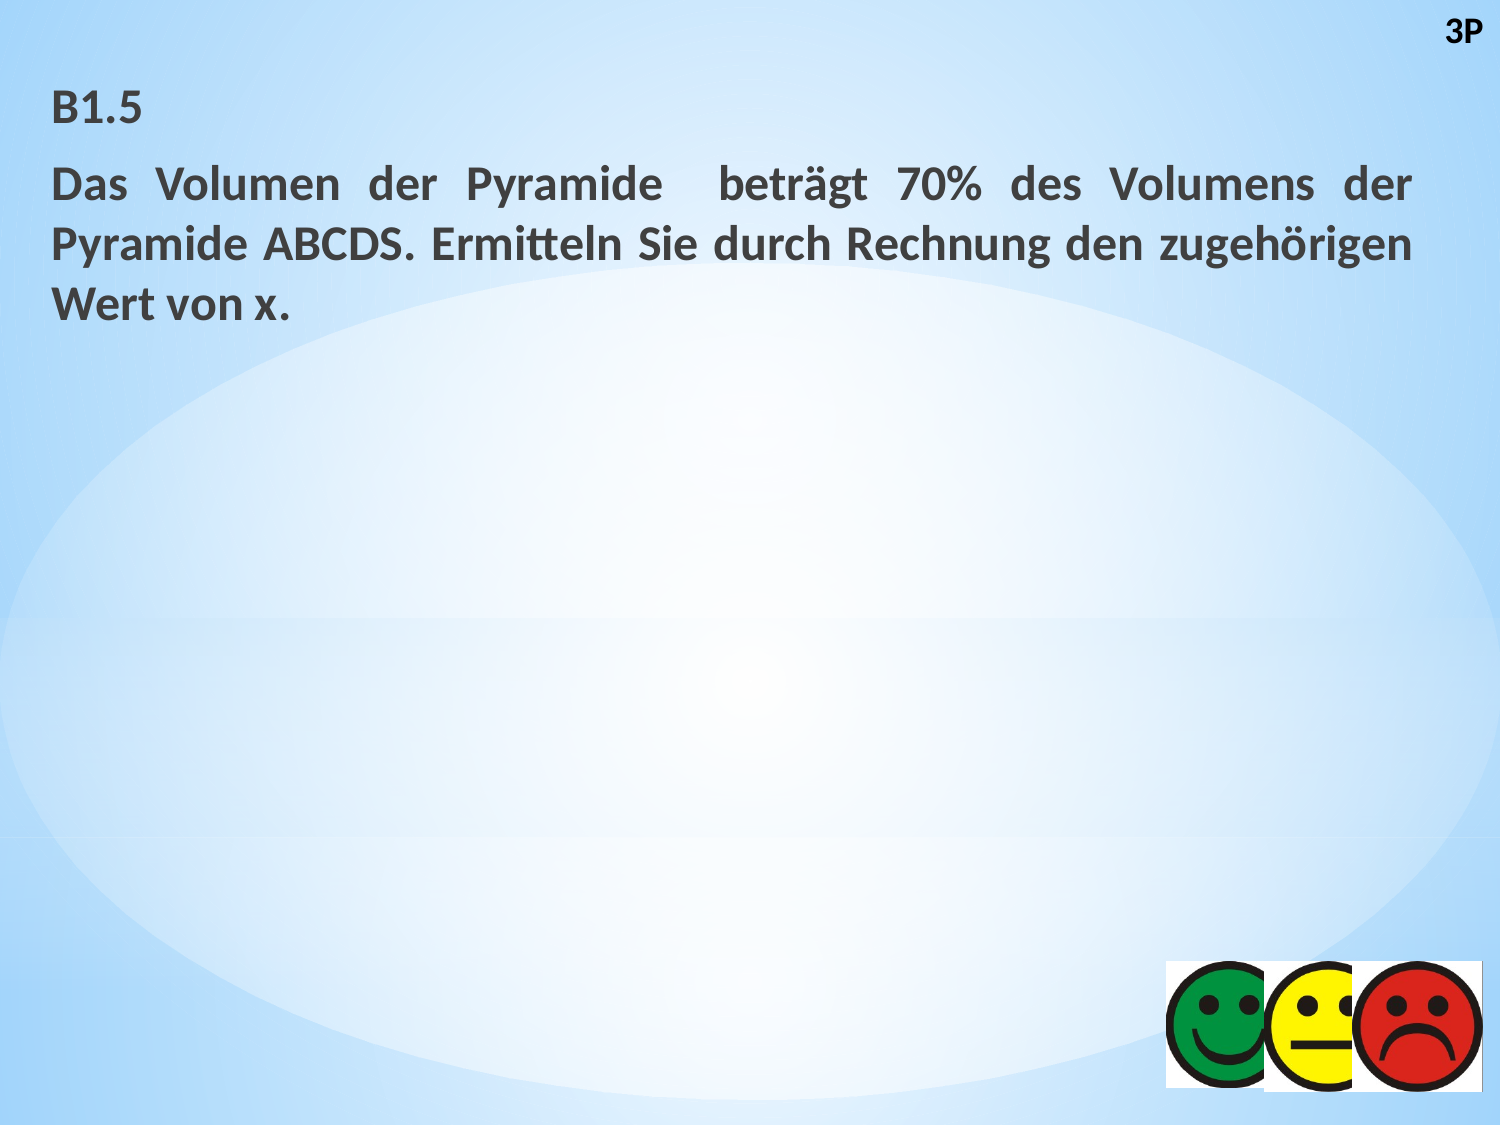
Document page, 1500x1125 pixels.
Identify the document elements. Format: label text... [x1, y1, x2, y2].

text_box 3P [1429, 0, 1499, 59]
picture [1166, 961, 1484, 1092]
